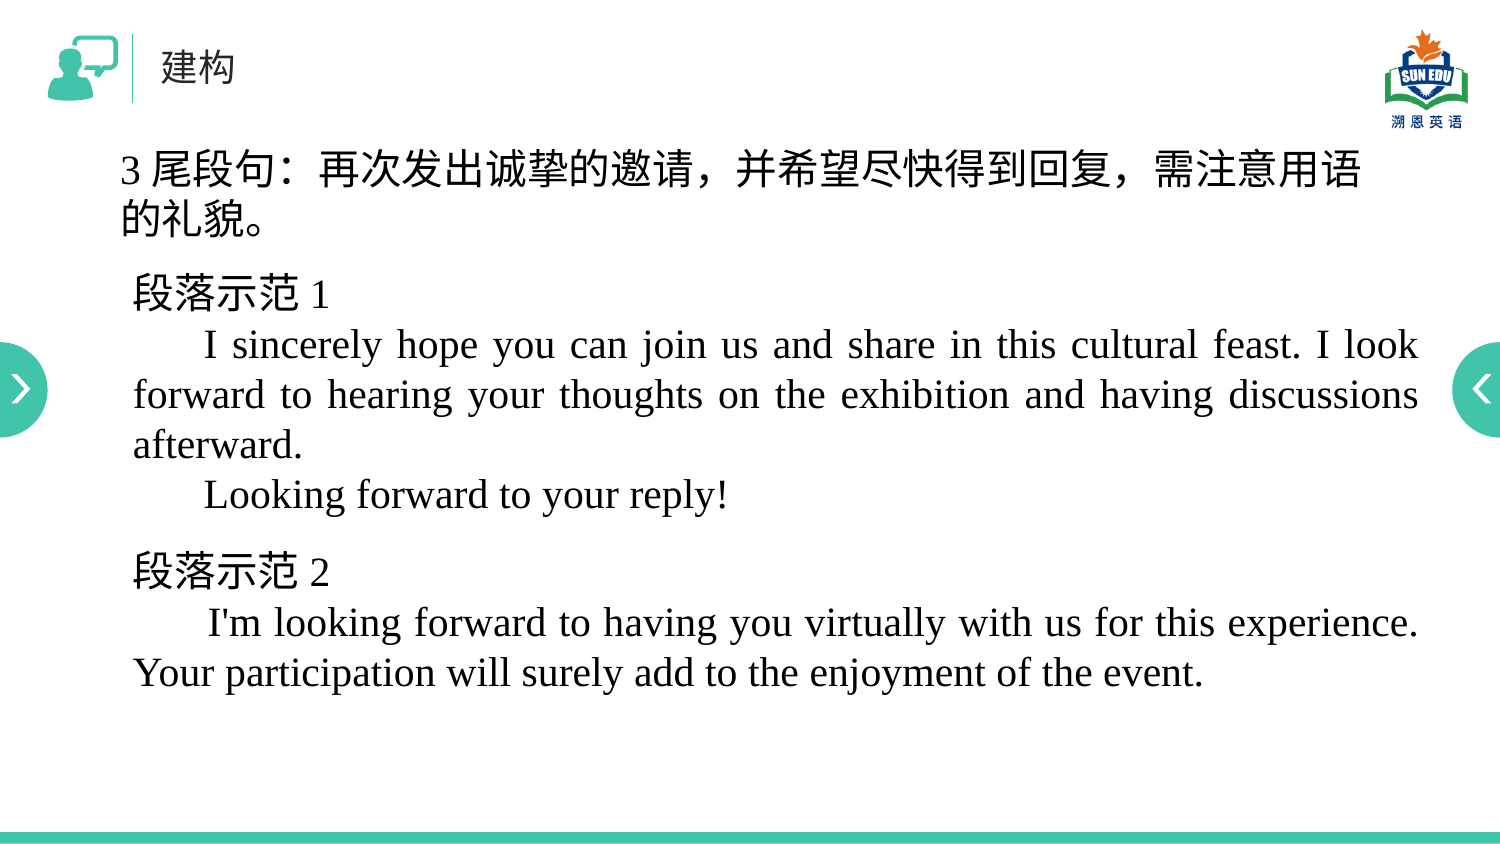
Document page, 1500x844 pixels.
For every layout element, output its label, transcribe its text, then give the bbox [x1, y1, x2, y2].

text_box 3尾段句：再次发出诚挚的邀请，并希望尽快得到回复，需注意用语的礼貌。 [105, 135, 1394, 301]
text_box [8, 373, 32, 405]
text_box [0, 341, 49, 439]
picture [1377, 27, 1477, 134]
text_box 段落示范2 I'm looking forward to having you virtually with us for this experience. Your participation will surely add to the enjoyment of the event. [117, 537, 1435, 703]
text_box [1470, 373, 1494, 405]
text_box [0, 831, 1500, 844]
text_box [47, 34, 259, 103]
text_box [1451, 341, 1500, 439]
text_box 段落示范1 I sincerely hope you can join us and share in this cultural feast. I look forward to hearing your thoughts on the exhibition and having discussions afterward. Looking forward to your reply! [118, 259, 1435, 525]
